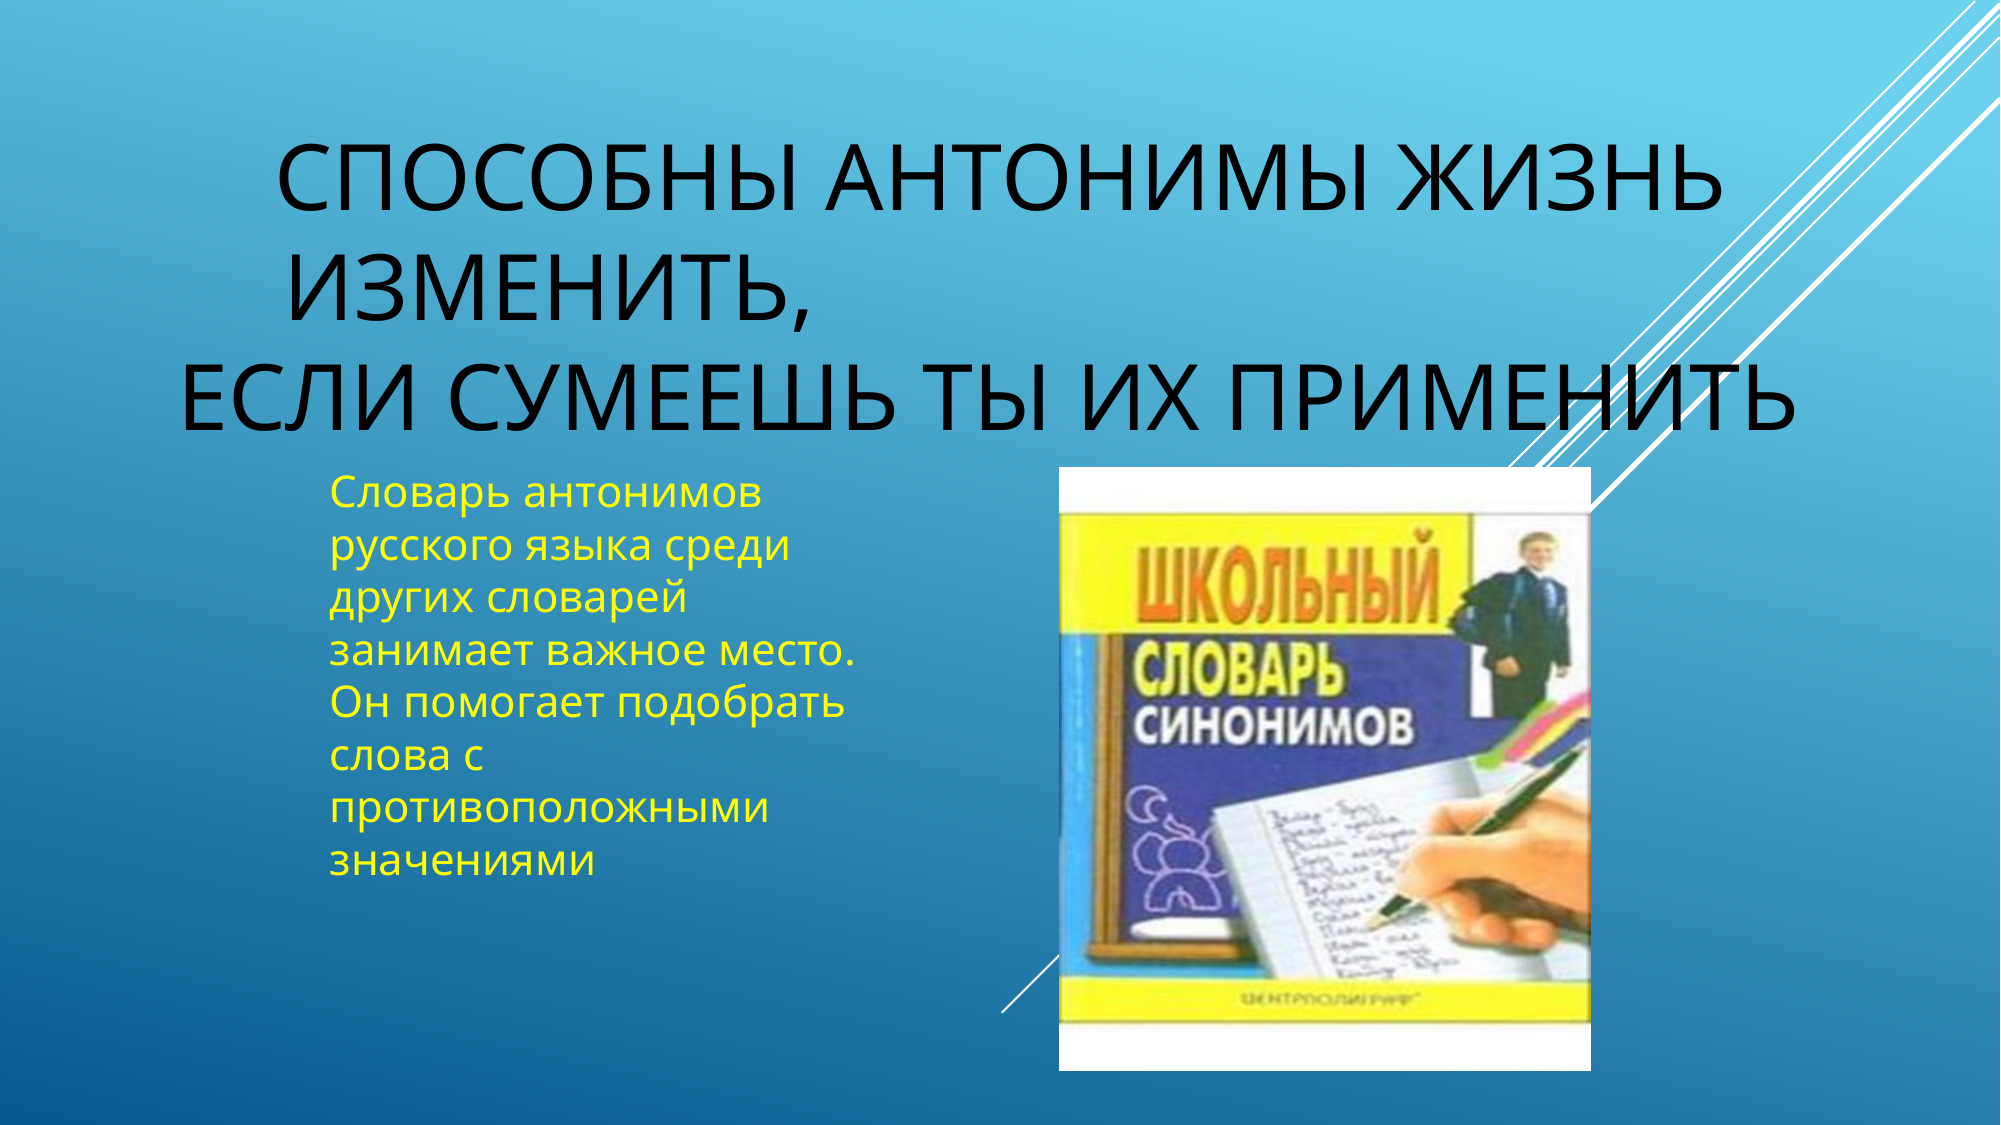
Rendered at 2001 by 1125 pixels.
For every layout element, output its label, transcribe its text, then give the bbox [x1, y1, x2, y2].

title Способны антонимы жизнь изменить, если сумеешь ты их применить [148, 224, 1854, 457]
subtitle Словарь антонимов русского языка среди других словарей занимает важное место. Он помогает подобрать слова с противоположными значениями [314, 456, 906, 1083]
picture [1058, 467, 1591, 1071]
